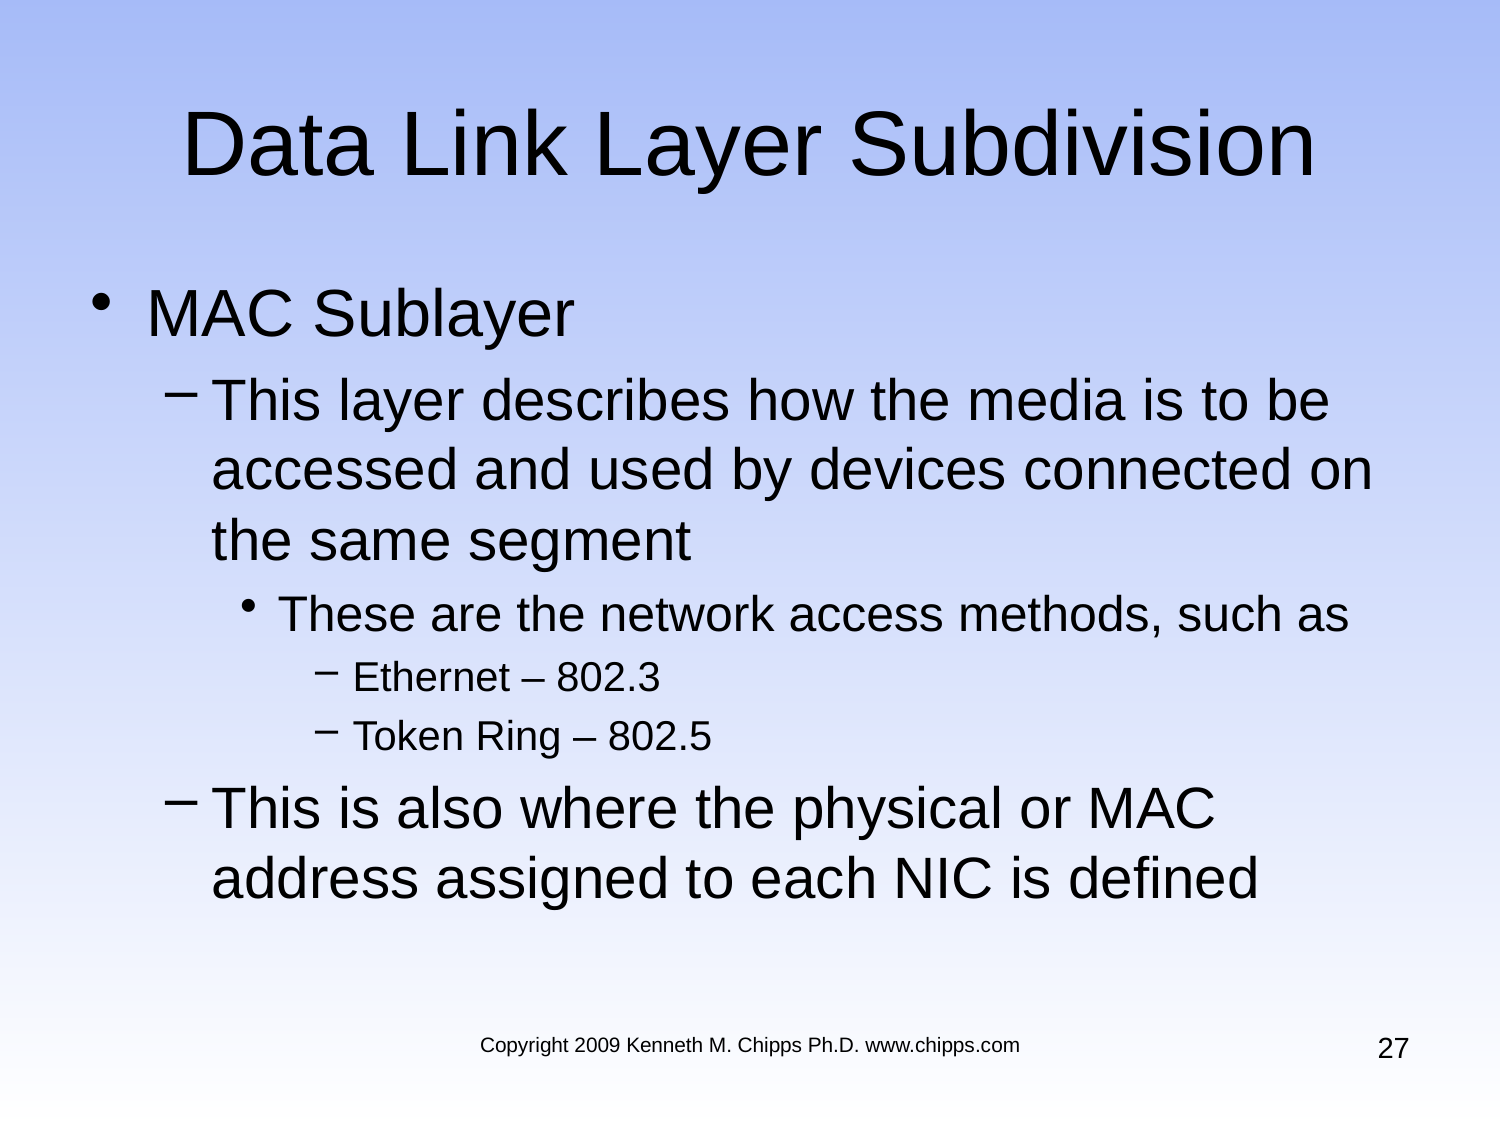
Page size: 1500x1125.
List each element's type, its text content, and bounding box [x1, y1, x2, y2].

title Data Link Layer Subdivision [74, 44, 1426, 233]
slide_number 27 [1074, 1021, 1426, 1101]
footer Copyright 2009 Kenneth M. Chipps Ph.D. www.chipps.com [449, 1024, 1051, 1103]
list MAC Sublayer This layer describes how the media is to be accessed and used by devices connected on the same segment These are the network access methods, such as Ethernet – 802.3 Token Ring – 802.5 This is also where the physical or MAC address assigned to each NIC is defined [74, 262, 1426, 1006]
